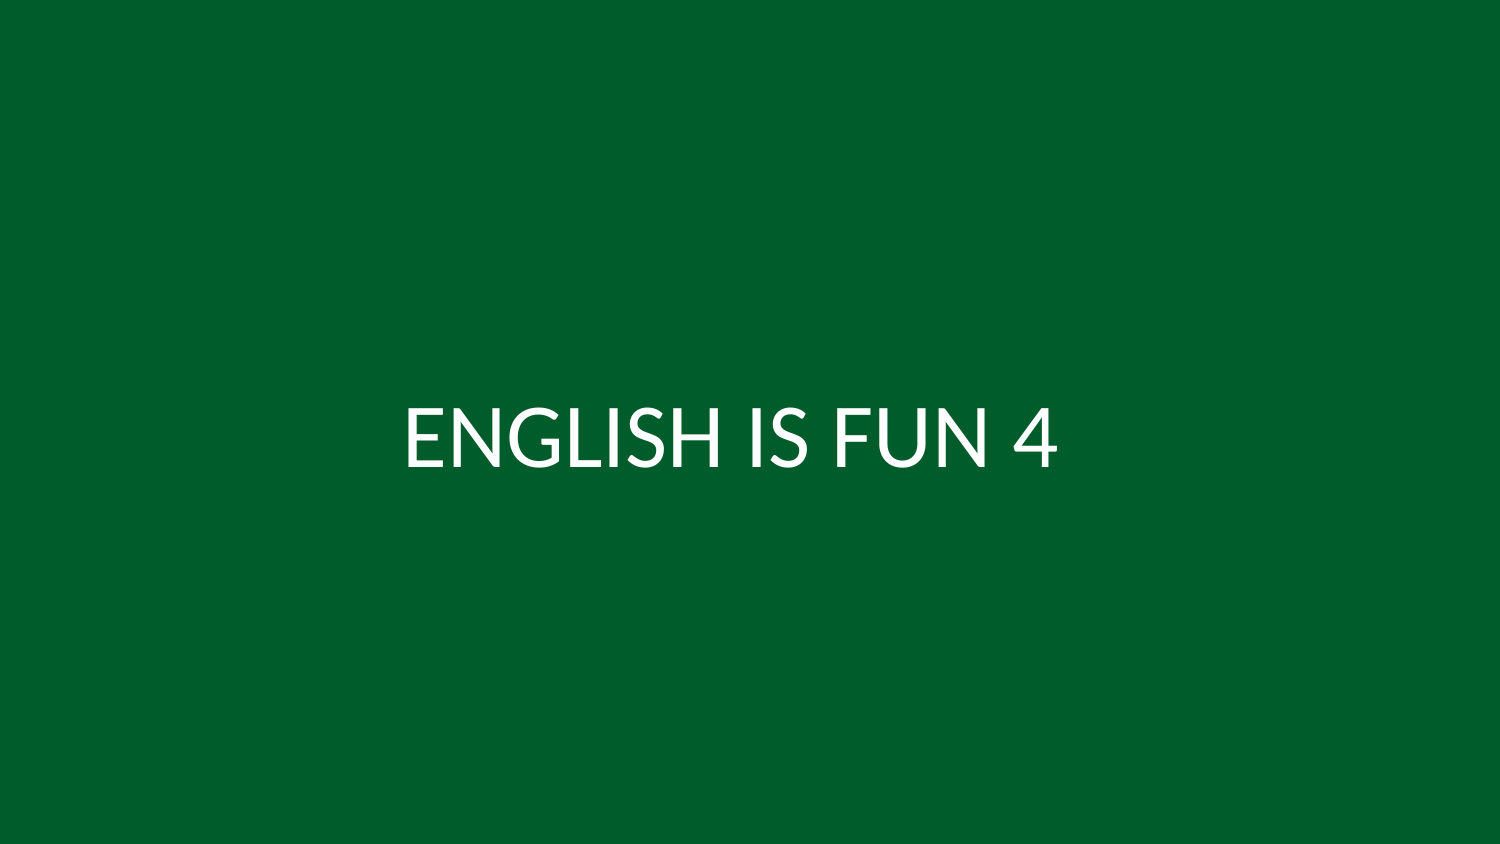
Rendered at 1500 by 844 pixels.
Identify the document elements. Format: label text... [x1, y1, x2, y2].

title ENGLISH IS FUN 4 [93, 175, 1369, 686]
